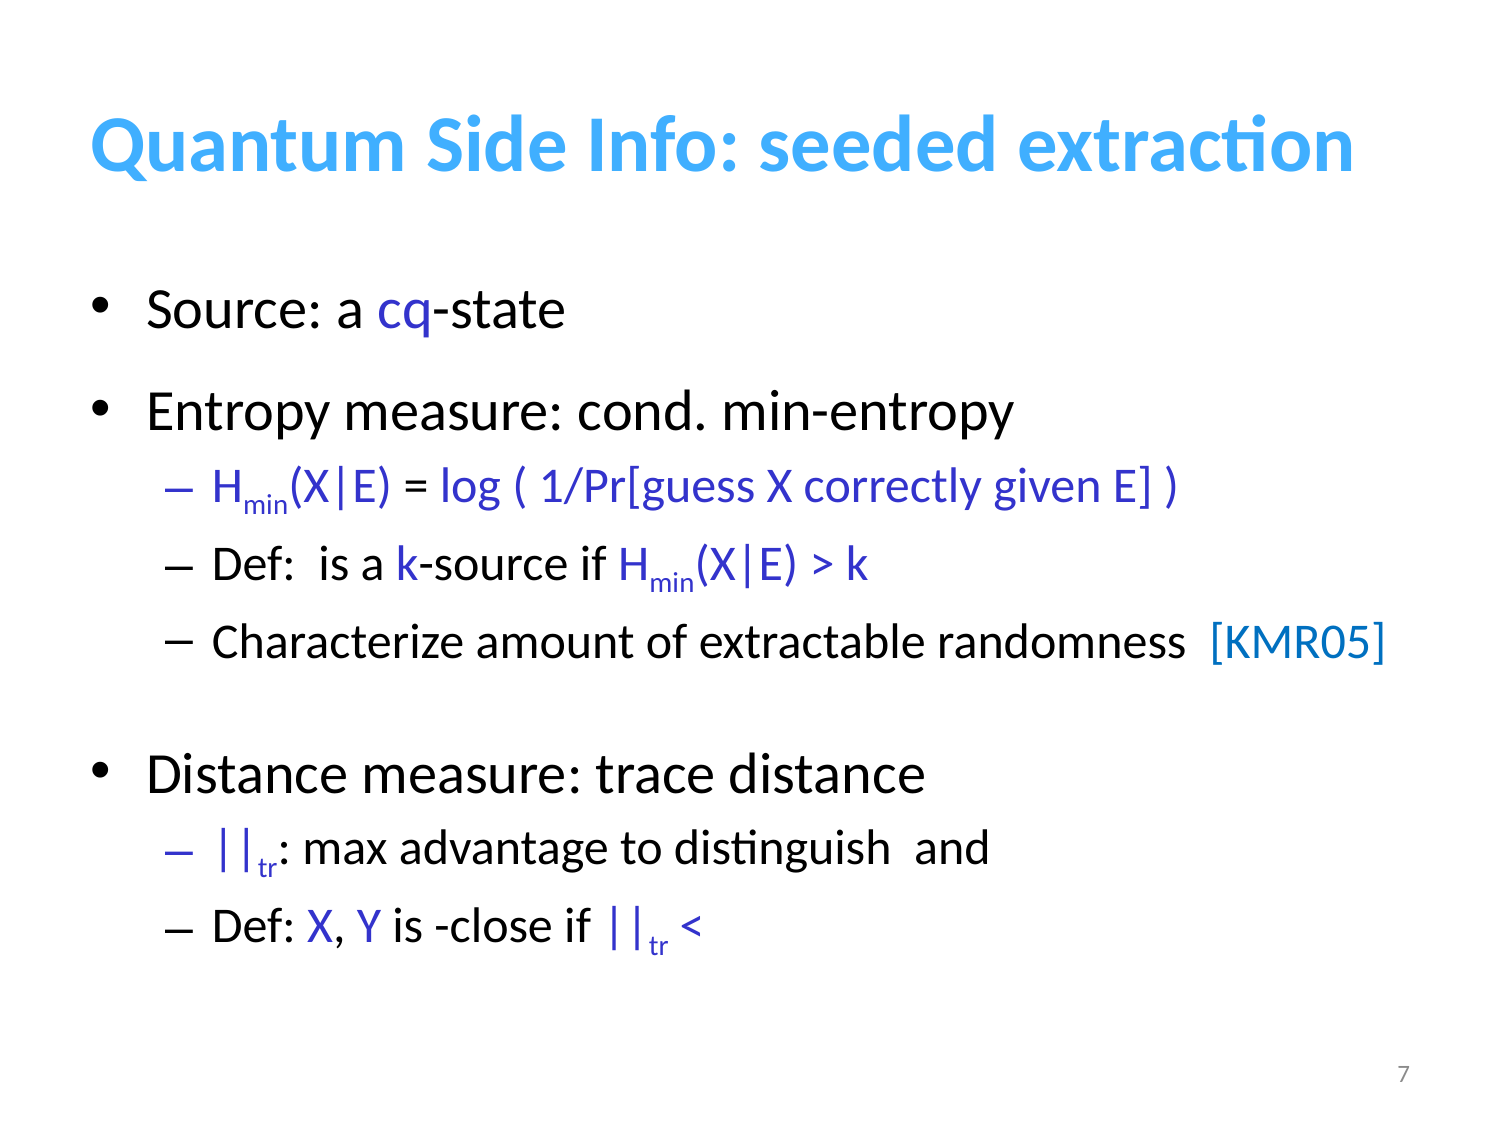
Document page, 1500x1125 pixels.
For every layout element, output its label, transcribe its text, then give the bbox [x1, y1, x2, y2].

slide_number 7 [1074, 1042, 1425, 1103]
title Quantum Side Info: seeded extraction [75, 45, 1478, 233]
